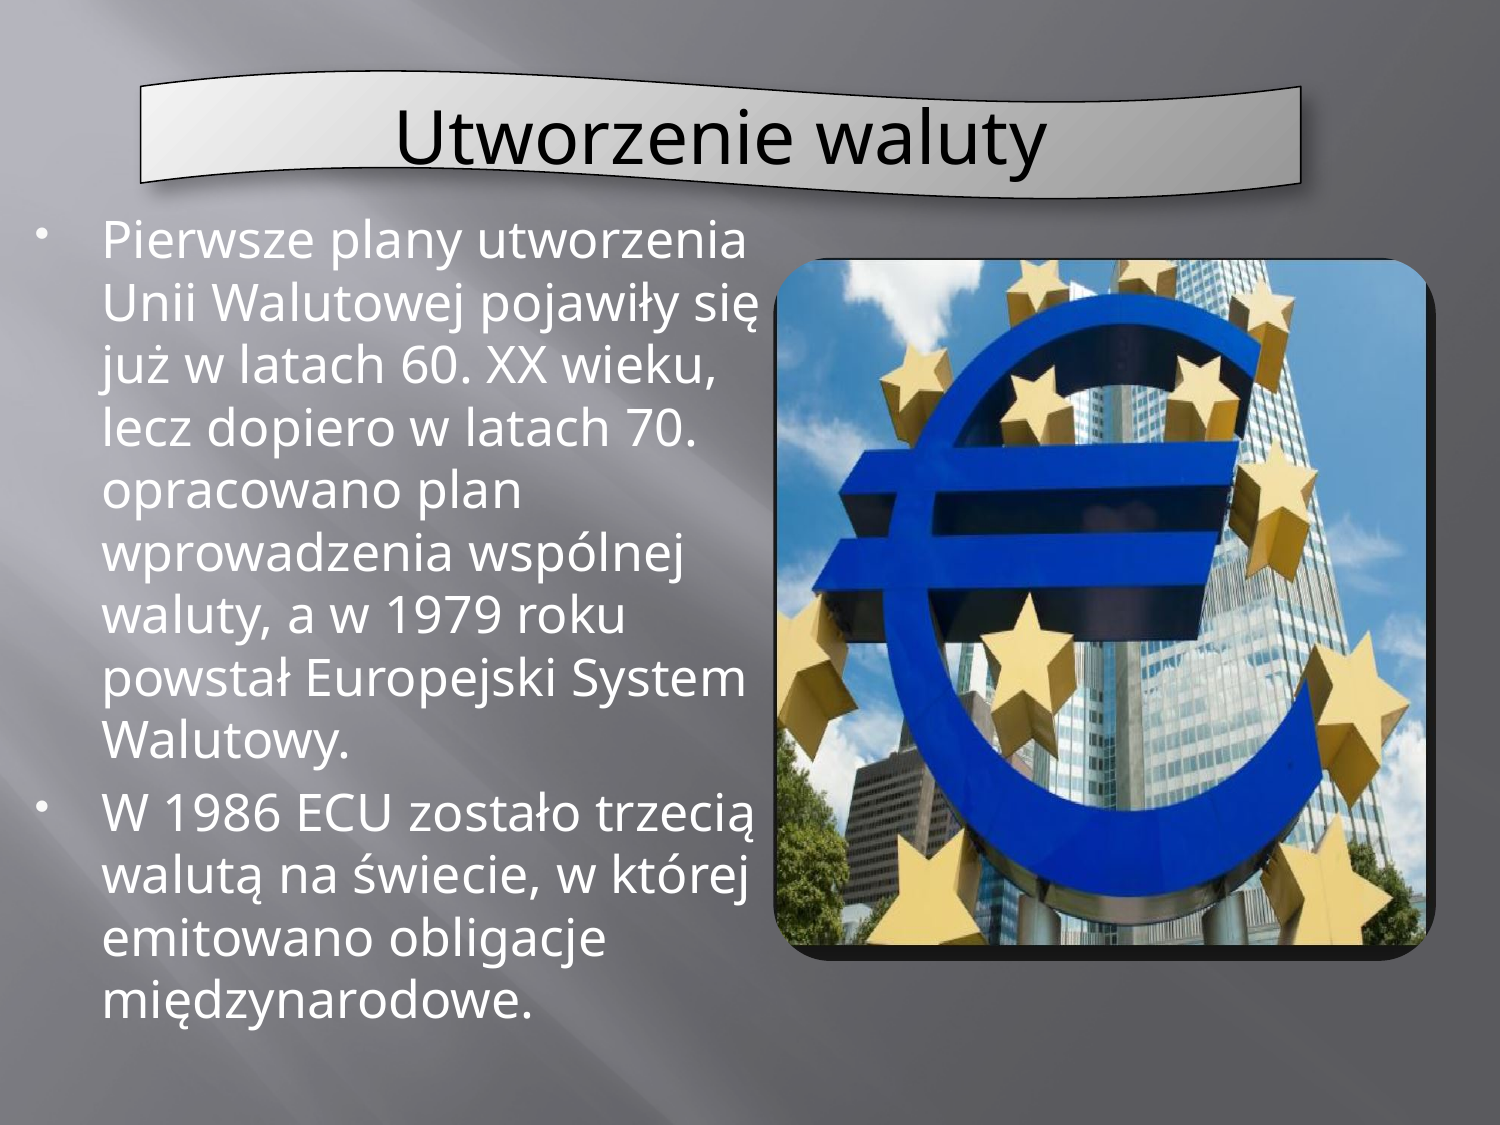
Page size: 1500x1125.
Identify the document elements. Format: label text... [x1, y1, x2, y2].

list Pierwsze plany utworzenia Unii Walutowej pojawiły się już w latach 60. XX wieku, lecz dopiero w latach 70. opracowano plan wprowadzenia wspólnej waluty, a w 1979 roku powstał Europejski System Walutowy. W 1986 ECU zostało trzecią walutą na świecie, w której emitowano obligacje międzynarodowe. [0, 199, 786, 1125]
text_box Utworzenie waluty [139, 70, 1302, 200]
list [773, 257, 1437, 962]
